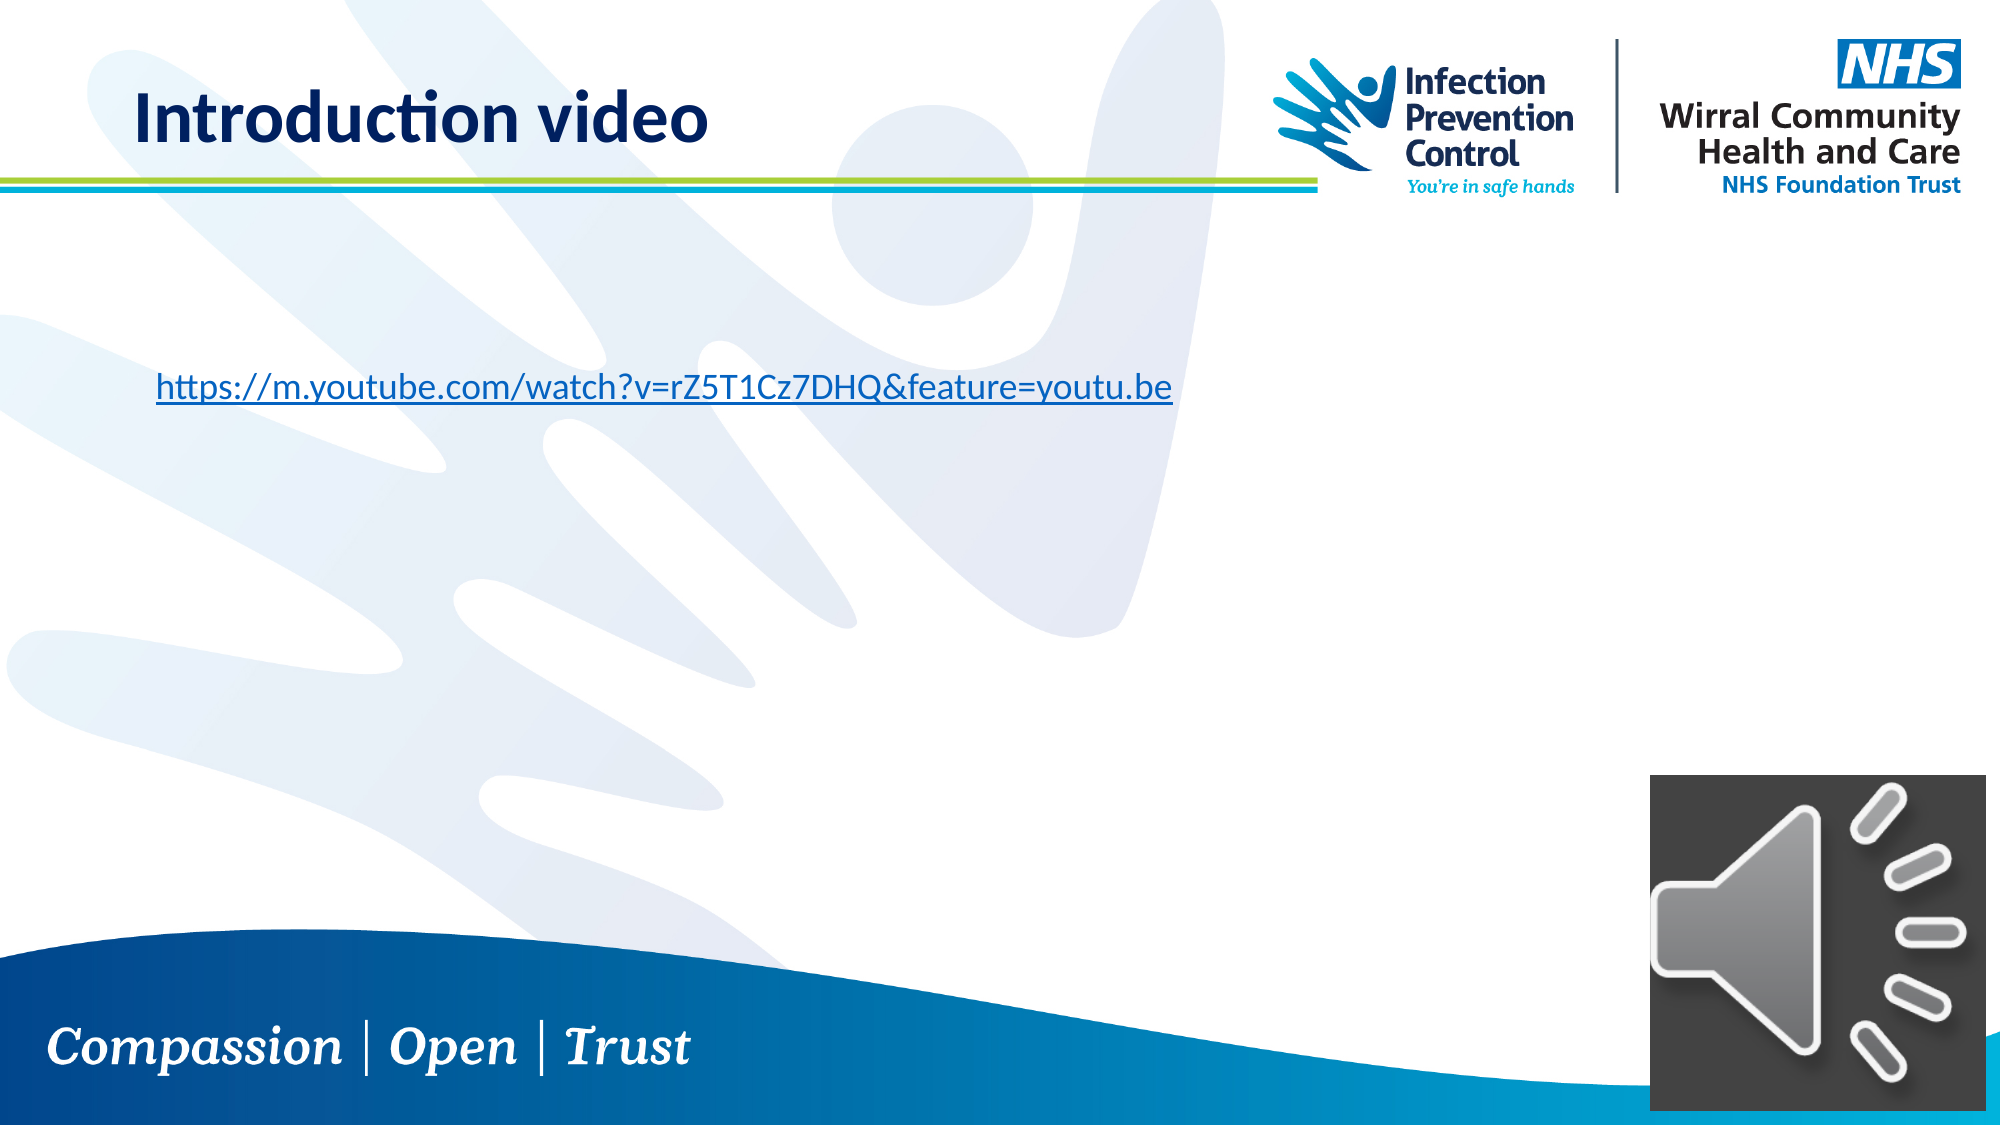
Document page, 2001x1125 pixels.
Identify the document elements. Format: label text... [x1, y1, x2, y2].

text_box Introduction video [118, 70, 1636, 152]
text_box https://m.youtube.com/watch?v=rZ5T1Cz7DHQ&feature=youtu.be [140, 232, 1662, 533]
picture [0, 0, 2000, 1125]
